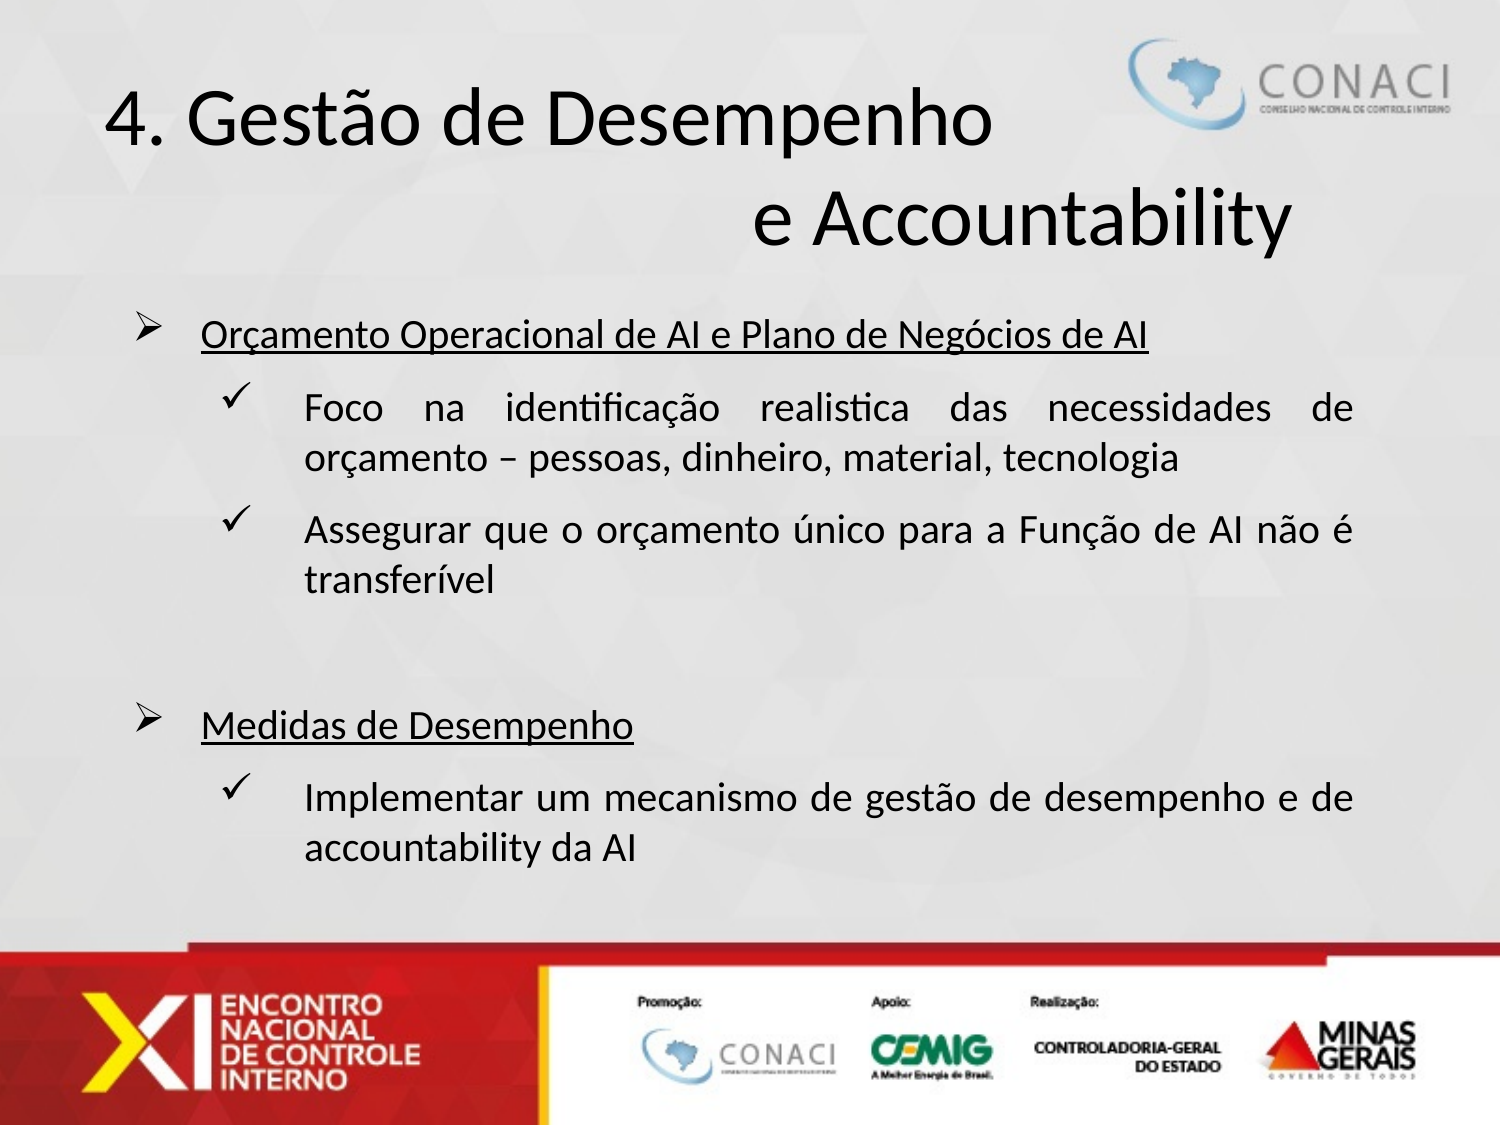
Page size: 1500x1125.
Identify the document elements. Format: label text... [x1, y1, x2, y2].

text_box 4. Gestão de Desempenho e Accountability [81, 54, 1399, 270]
picture [0, 0, 1500, 1125]
text_box Orçamento Operacional de AI e Plano de Negócios de AI Foco na identificação realistica das necessidades de orçamento – pessoas, dinheiro, material, tecnologia Assegurar que o orçamento único para a Função de AI não é transferível Medidas de Desempenho Implementar um mecanismo de gestão de desempenho e de accountability da AI [110, 299, 1370, 878]
